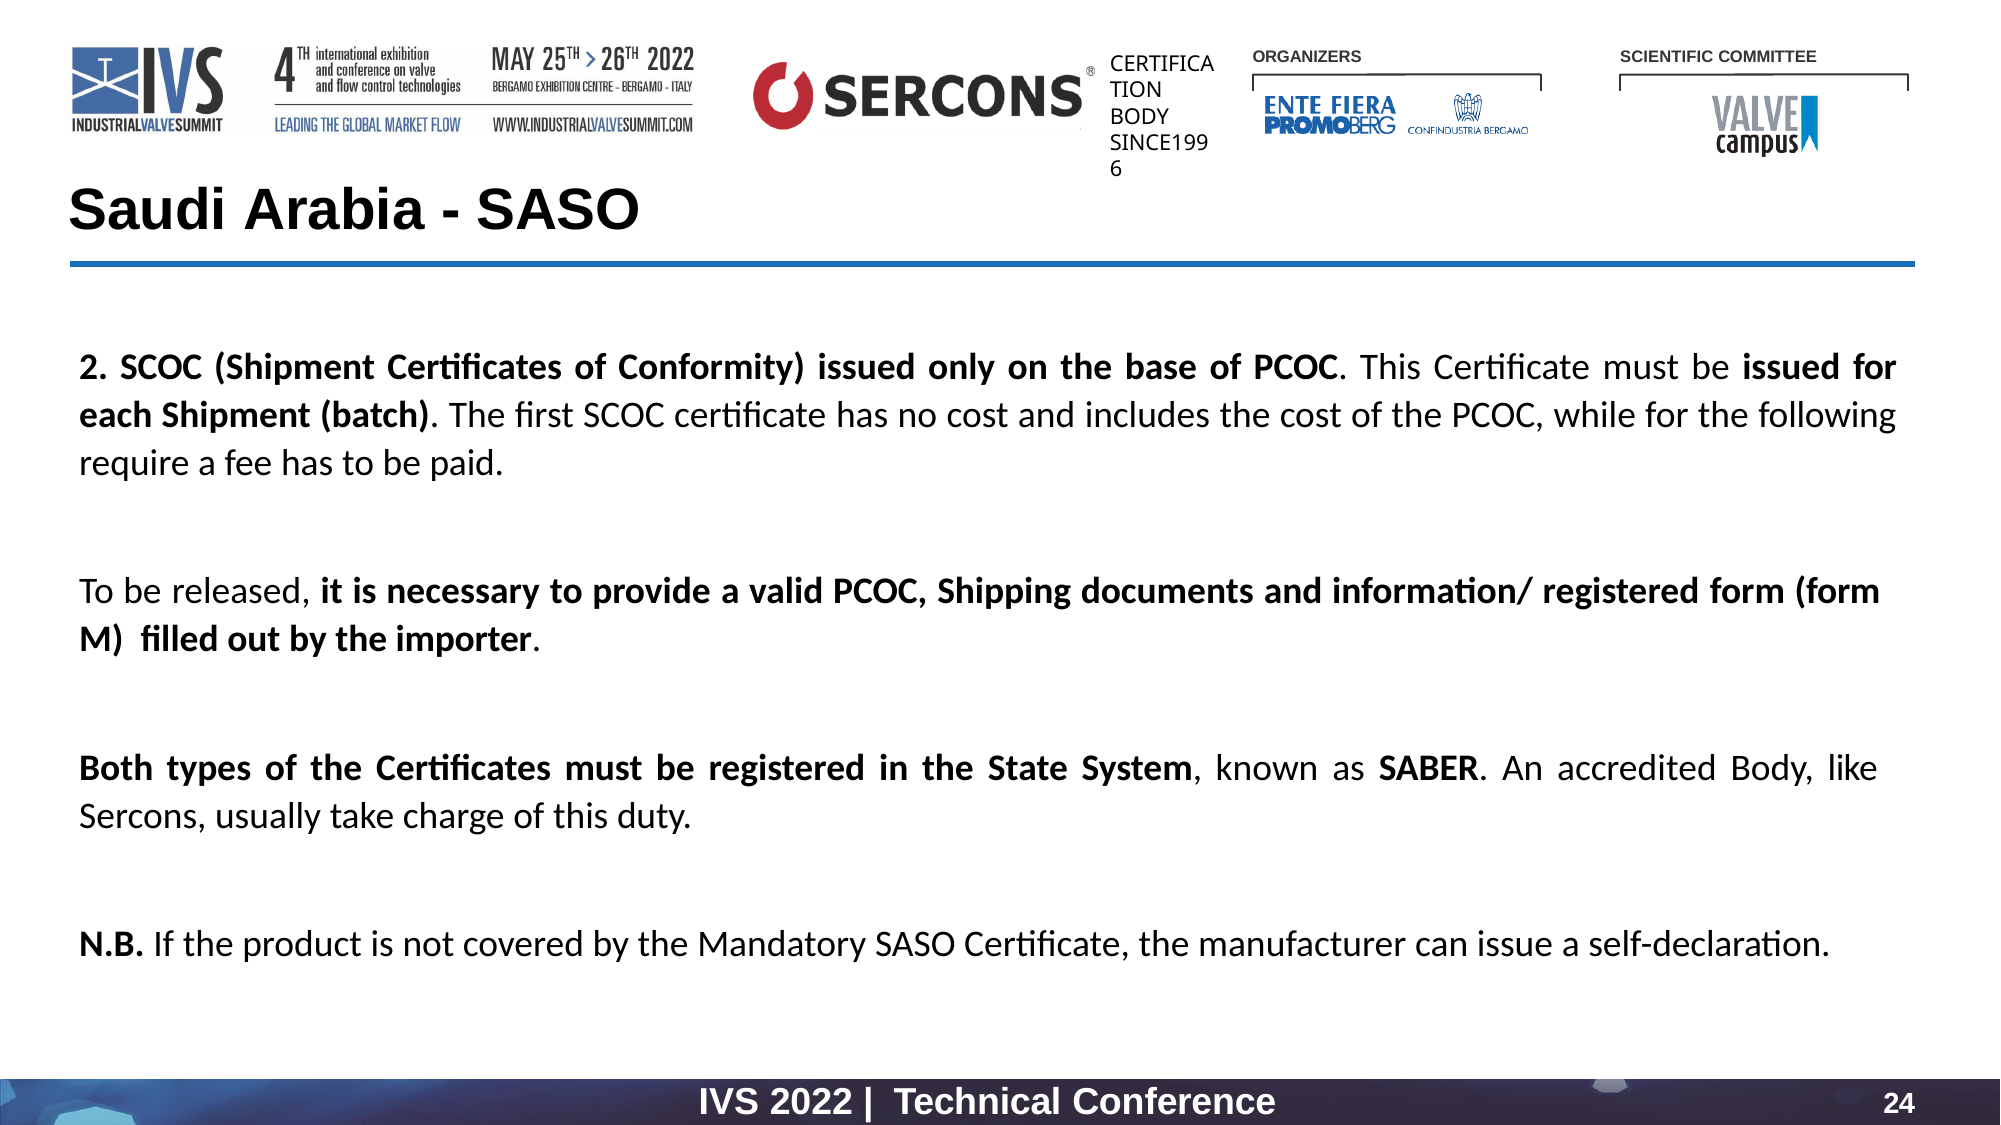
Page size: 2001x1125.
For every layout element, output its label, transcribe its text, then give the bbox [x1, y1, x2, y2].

picture [752, 62, 1095, 133]
footer IVS 2022 | Technical Conference [696, 1078, 1284, 1125]
text_box Saudi Arabia - SASO [66, 169, 643, 242]
text_box SCIENTIFIC COMMITTEE [1618, 43, 1821, 66]
picture [0, 1079, 696, 1125]
picture [1704, 66, 1824, 186]
text_box 2. SCOC (Shipment Certificates of Conformity) issued only on the base of PCOC. This Certificate must be issued for each Shipment (batch). The first SCOC certificate has no cost and includes the cost of the PCOC, while for the following require a fee has to be paid. To be released, it is necessary to provide a valid PCOC, Shipping documents and information/ registered form (form M) filled out by the importer. Both types of the Certificates must be registered in the State System, known as SABER. An accredited Body, like Sercons, usually take charge of this duty. N.B. If the product is not covered by the Mandatory SASO Certificate, the manufacturer can issue a self-declaration. [77, 336, 1897, 964]
picture [66, 44, 696, 134]
text_box ORGANIZERS [1250, 43, 1366, 66]
picture [1408, 93, 1528, 134]
picture [1284, 1079, 2000, 1125]
picture [1265, 96, 1396, 134]
text_box CERTIFICATION BODY SINCE1996 [1107, 47, 1220, 181]
slide_number 24 [1877, 1084, 1925, 1125]
